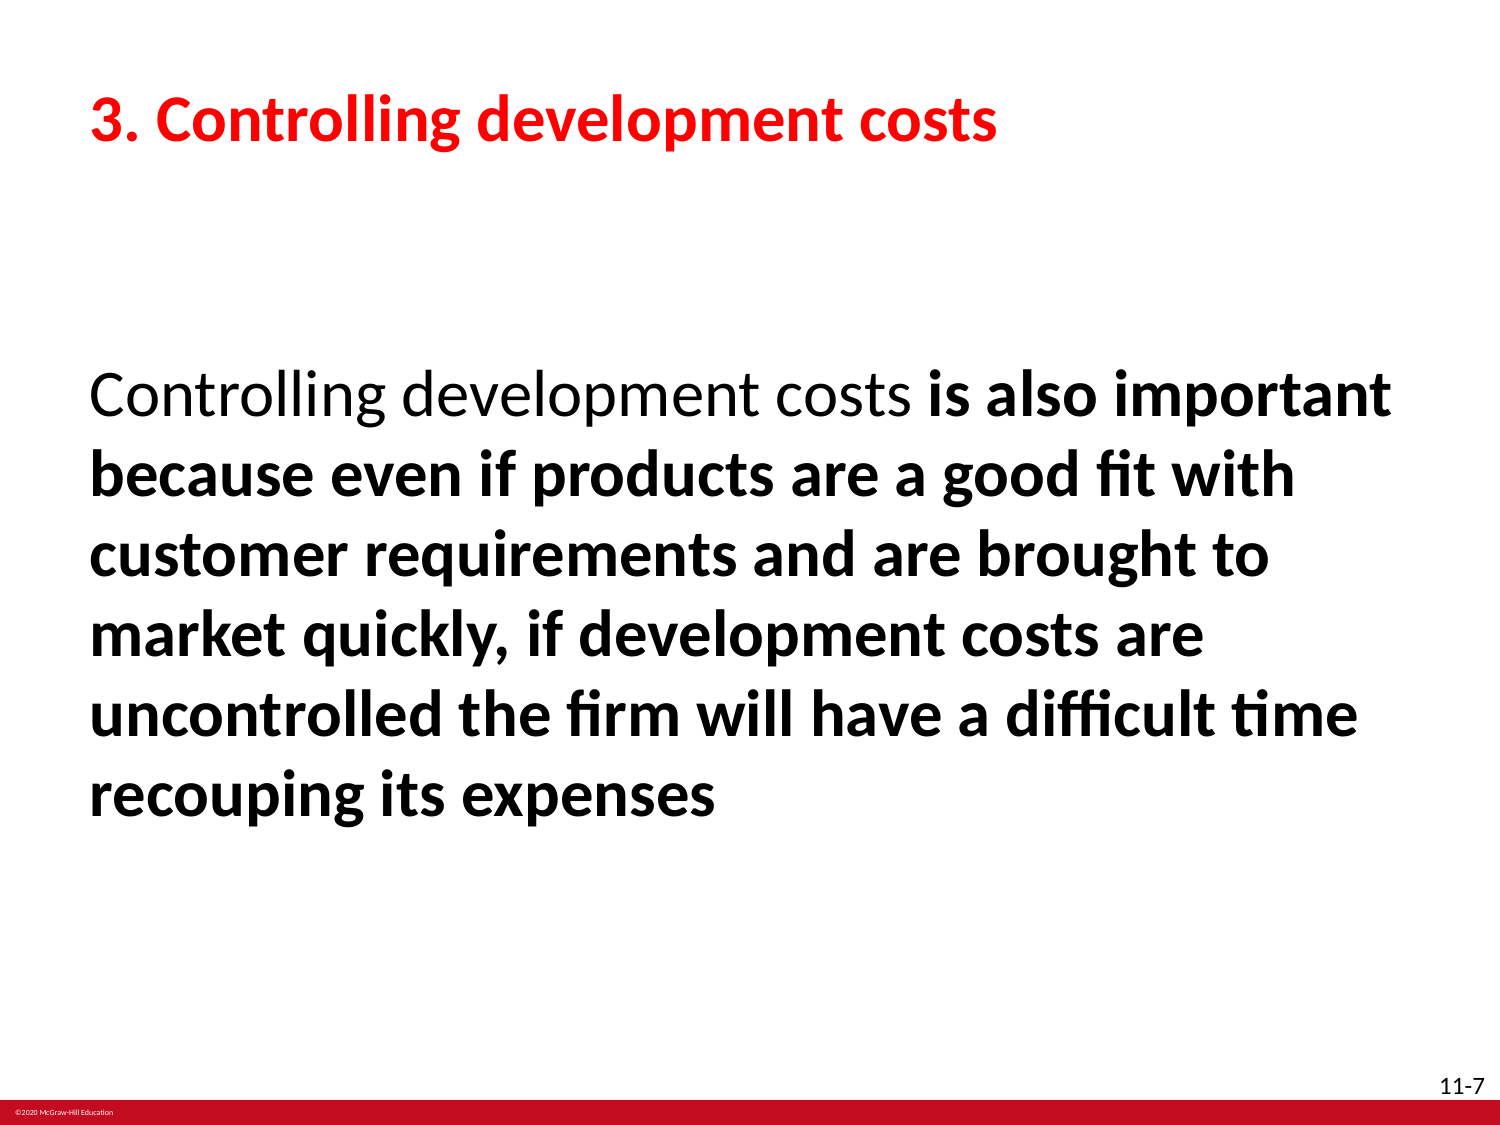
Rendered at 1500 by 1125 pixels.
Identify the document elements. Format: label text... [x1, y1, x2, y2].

title 3. Controlling development costs [75, 24, 1425, 205]
list Controlling development costs is also important because even if products are a good fit with customer requirements and are brought to market quickly, if development costs are uncontrolled the firm will have a difficult time recouping its expenses [75, 237, 1425, 1038]
